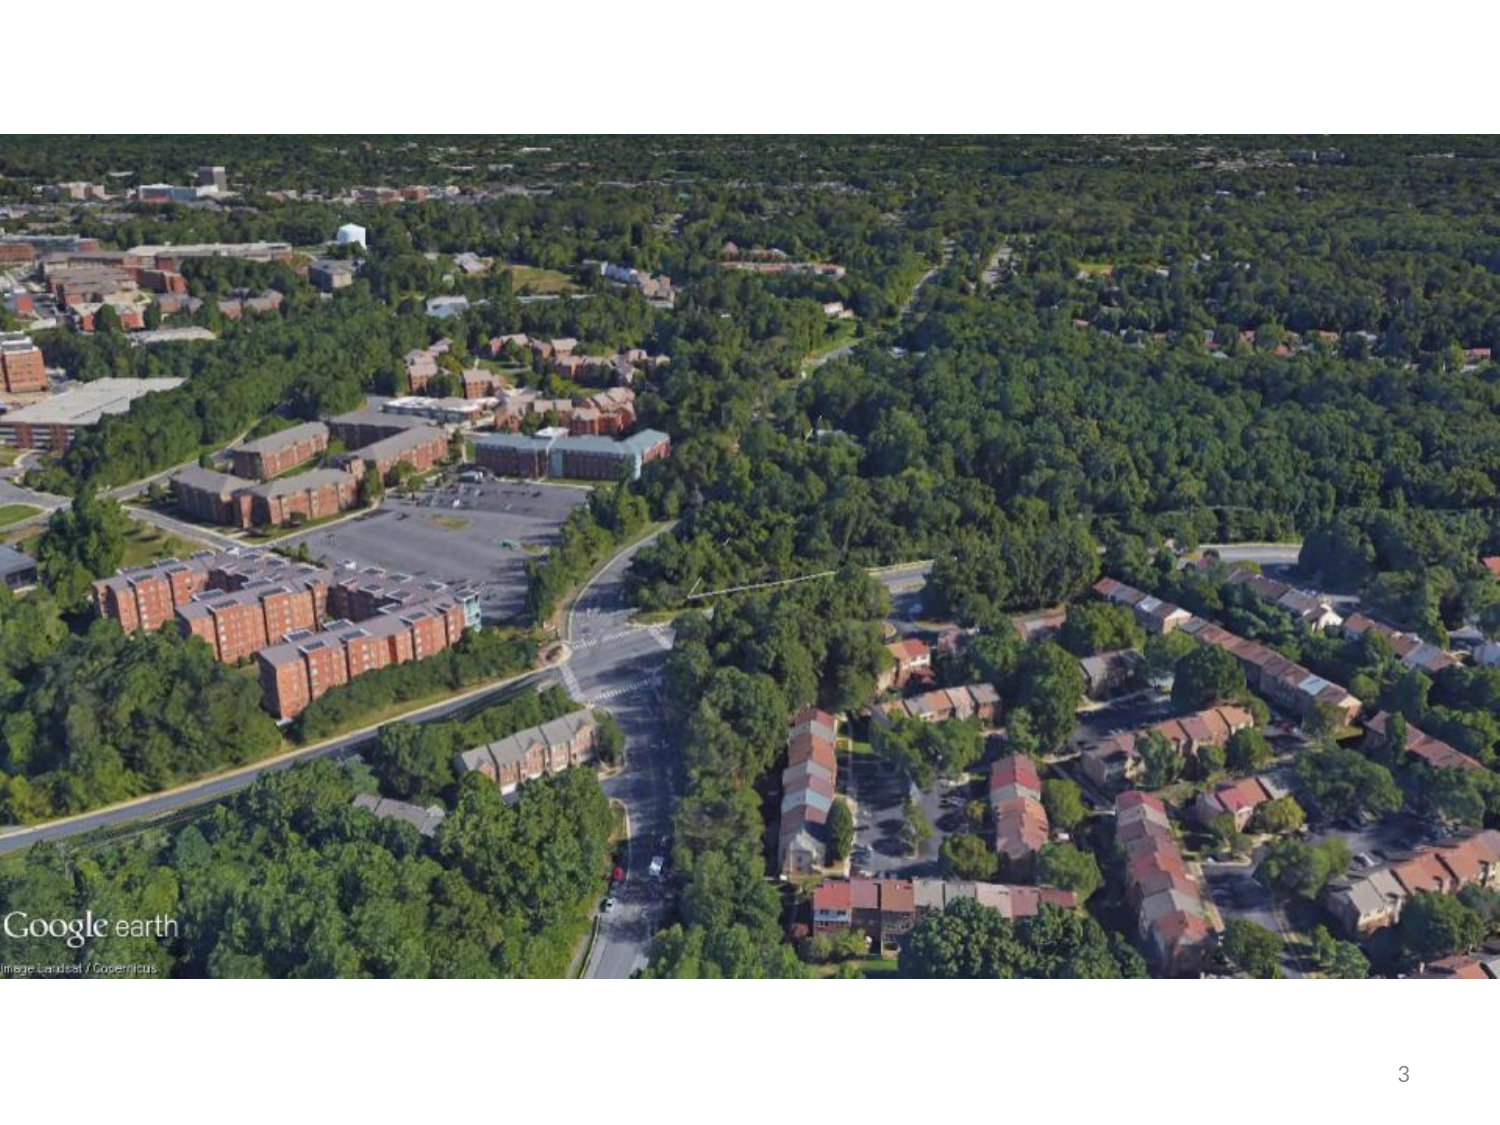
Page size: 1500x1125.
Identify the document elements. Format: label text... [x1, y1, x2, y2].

slide_number 3 [1074, 1042, 1425, 1103]
picture [0, 134, 1500, 979]
